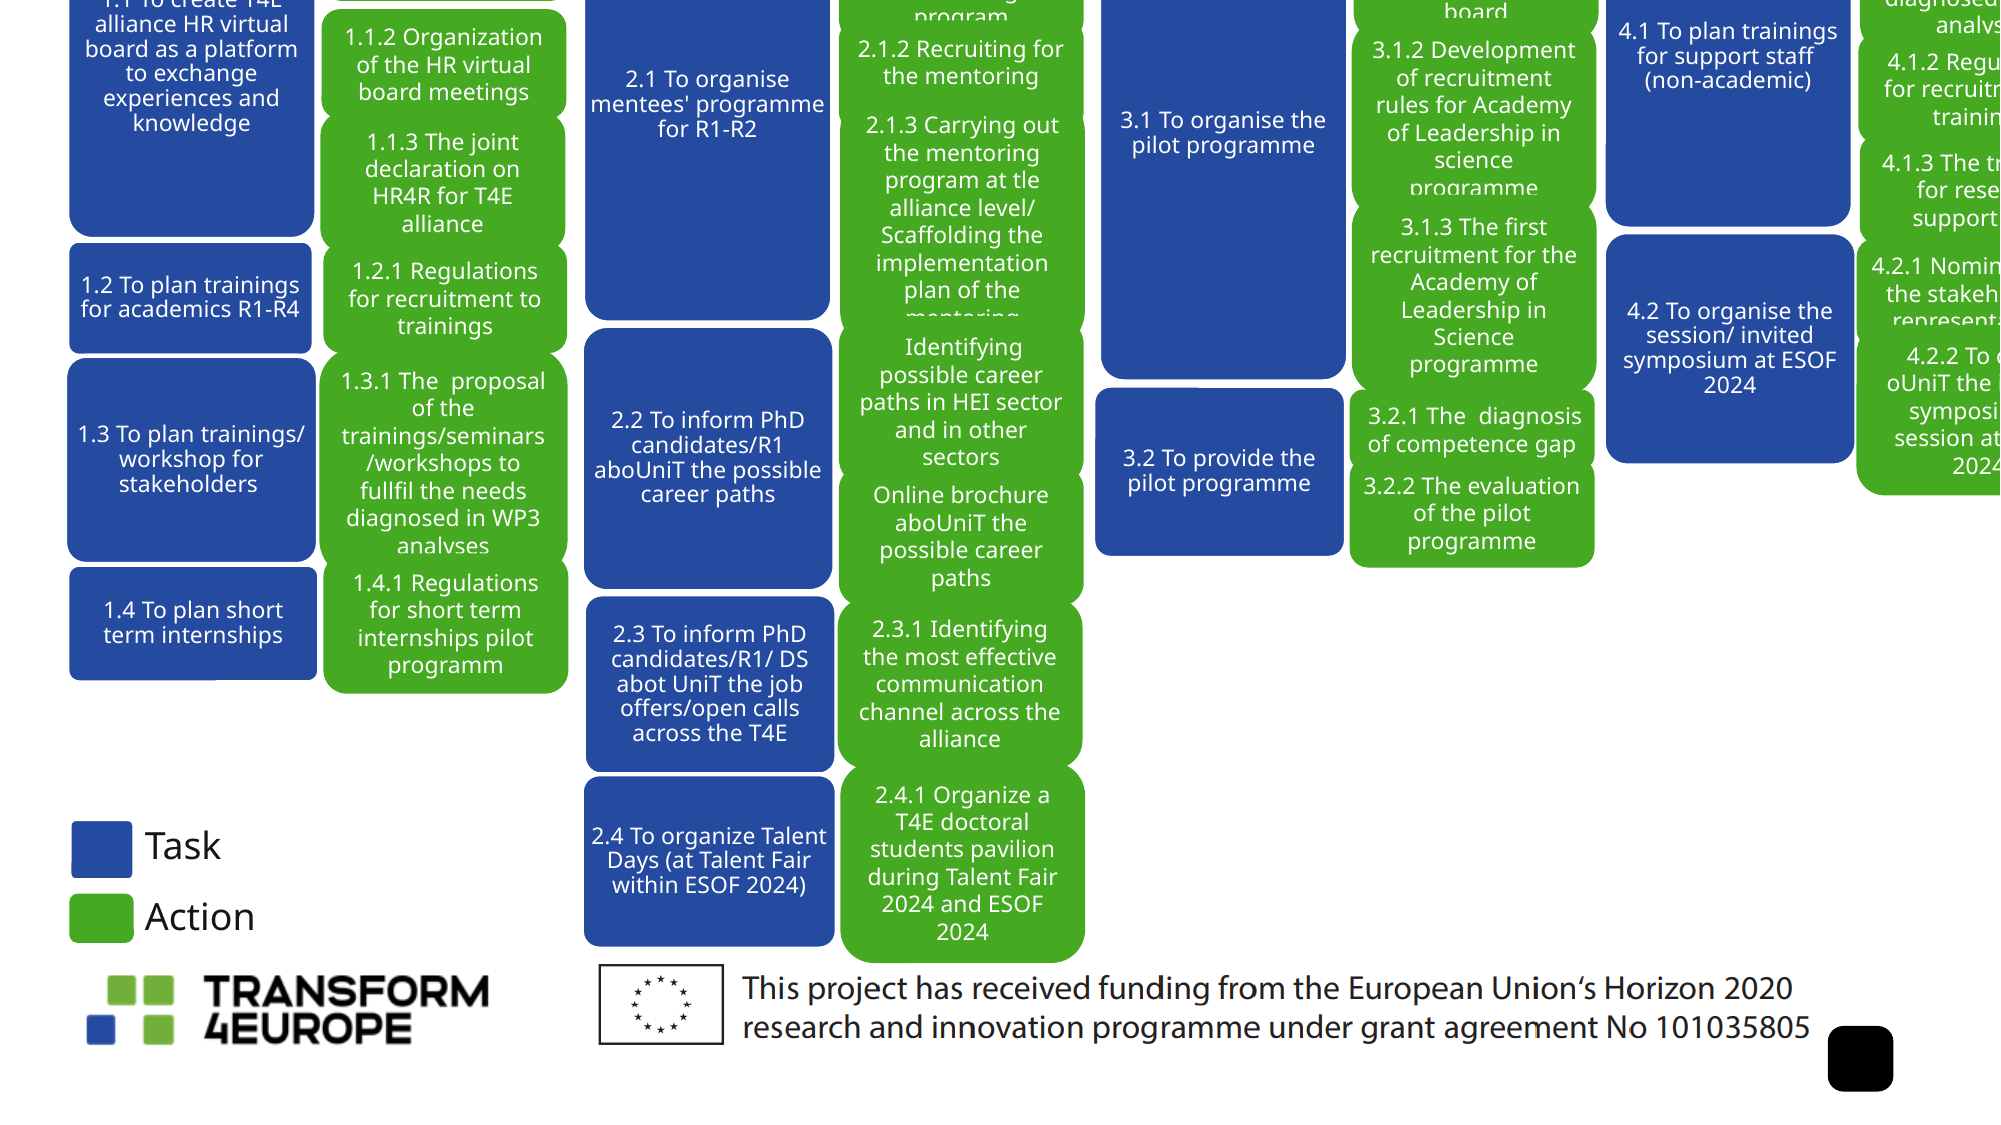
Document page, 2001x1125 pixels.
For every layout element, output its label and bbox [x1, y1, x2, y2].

text_box [64, 0, 2000, 949]
picture [60, 941, 520, 1083]
picture [596, 949, 1819, 1071]
